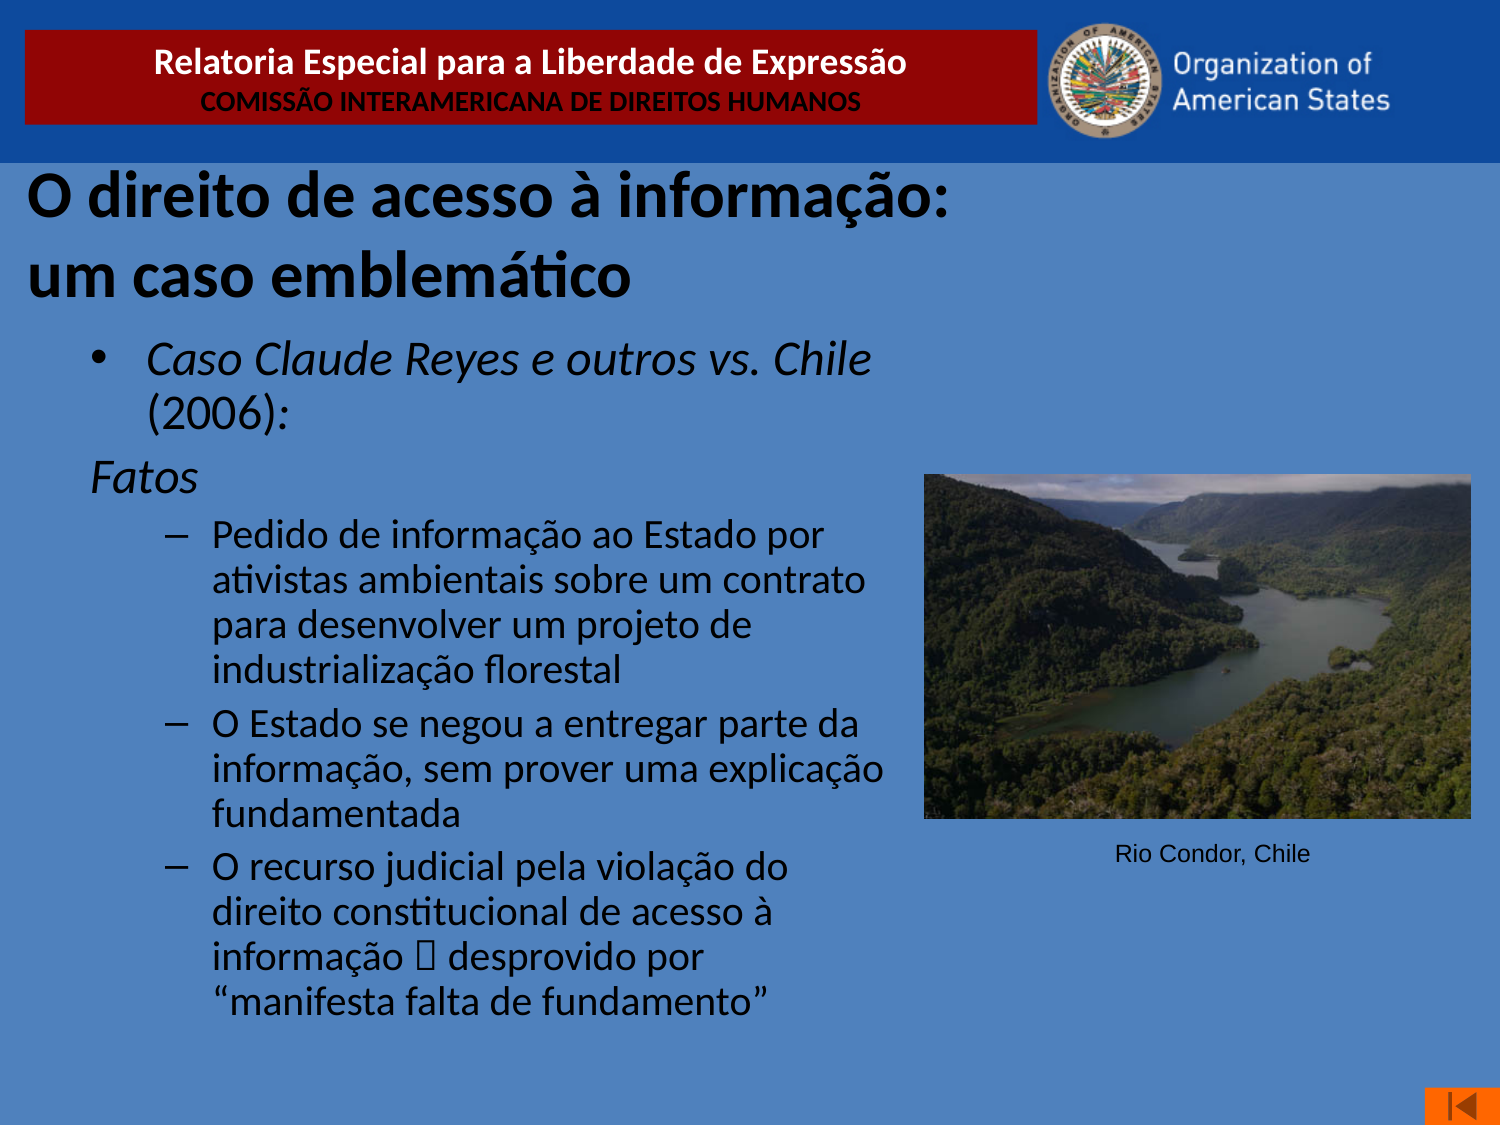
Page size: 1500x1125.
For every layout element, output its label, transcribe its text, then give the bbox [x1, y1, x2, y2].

text_box Relatoria Especial para a Liberdade de Expressão COMISSÃO INTERAMERICANA DE DIREITOS HUMANOS [24, 29, 1038, 125]
title O direito de acesso à informação: um caso emblemático [12, 137, 1363, 326]
text_box Rio Condor, Chile [1100, 829, 1425, 875]
picture [924, 474, 1471, 819]
text_box [1424, 1087, 1500, 1125]
picture [0, 0, 1500, 163]
list Caso Claude Reyes e outros vs. Chile (2006): Fatos Pedido de informação ao Estado por ativistas ambientais sobre um contrato para desenvolver um projeto de industrialização florestal O Estado se negou a entregar parte da informação, sem prover uma explicação fundamentada O recurso judicial pela violação do direito constitucional de acesso à informação  desprovido por “manifesta falta de fundamento” [74, 324, 901, 1033]
